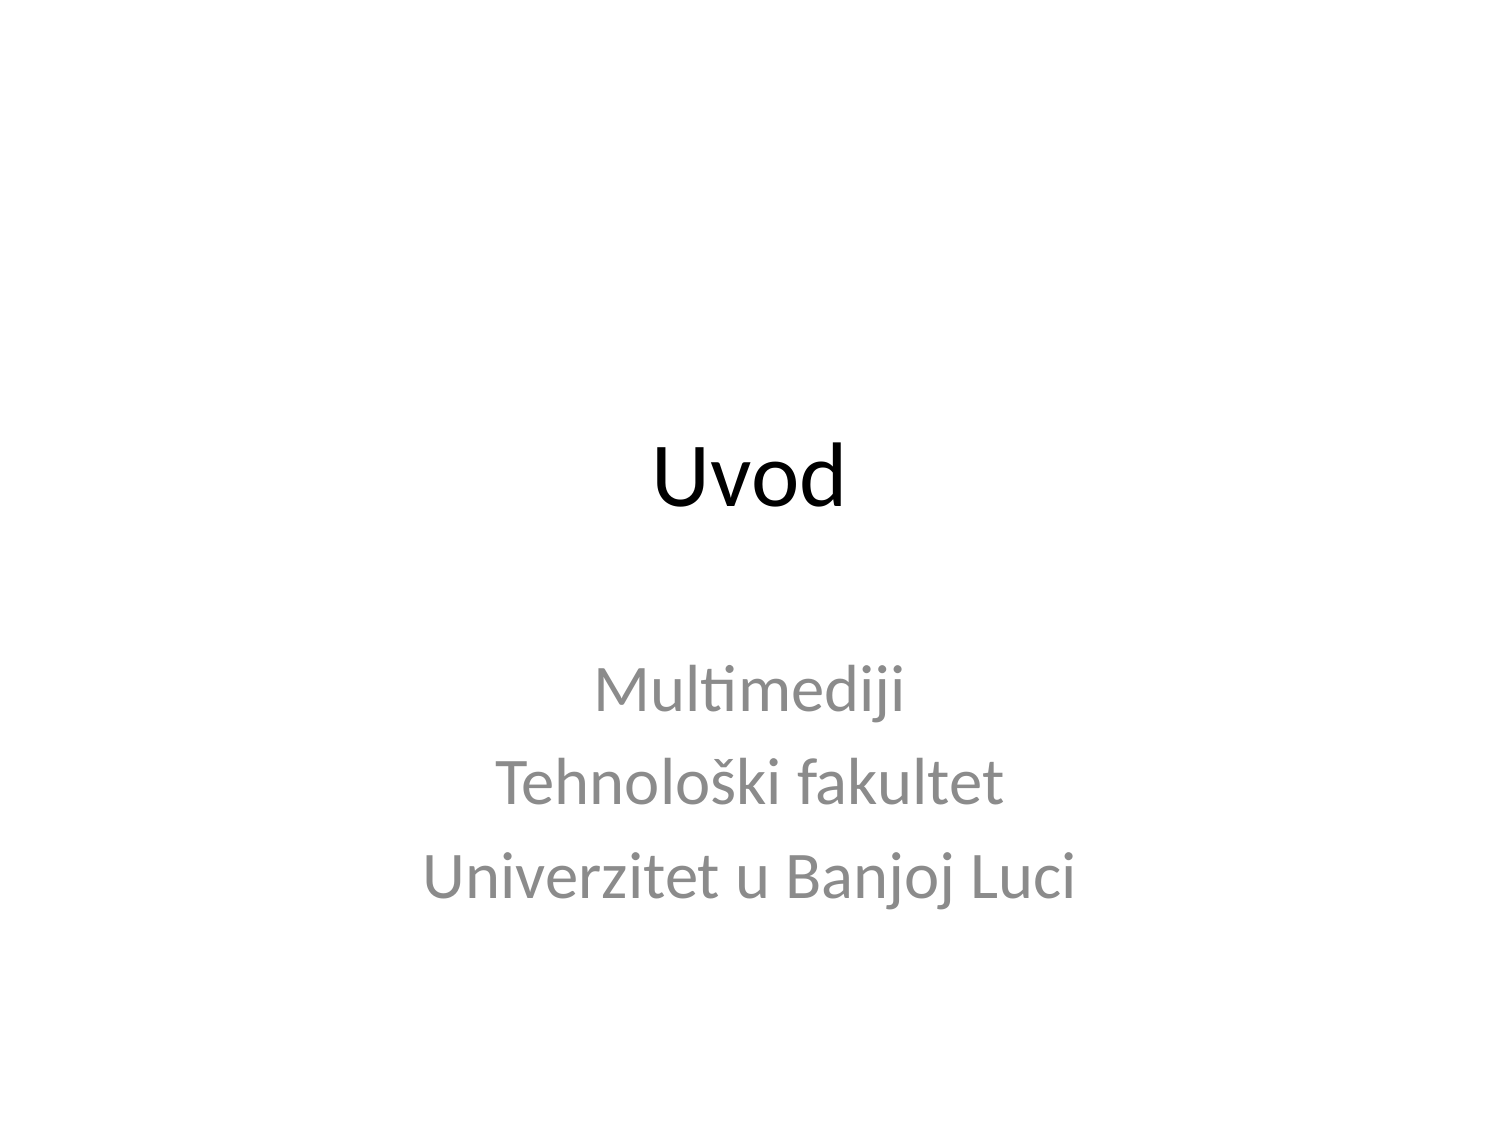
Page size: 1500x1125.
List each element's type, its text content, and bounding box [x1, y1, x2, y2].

title Uvod [112, 349, 1388, 591]
subtitle Multimediji Tehnološki fakultet Univerzitet u Banjoj Luci [225, 637, 1275, 925]
